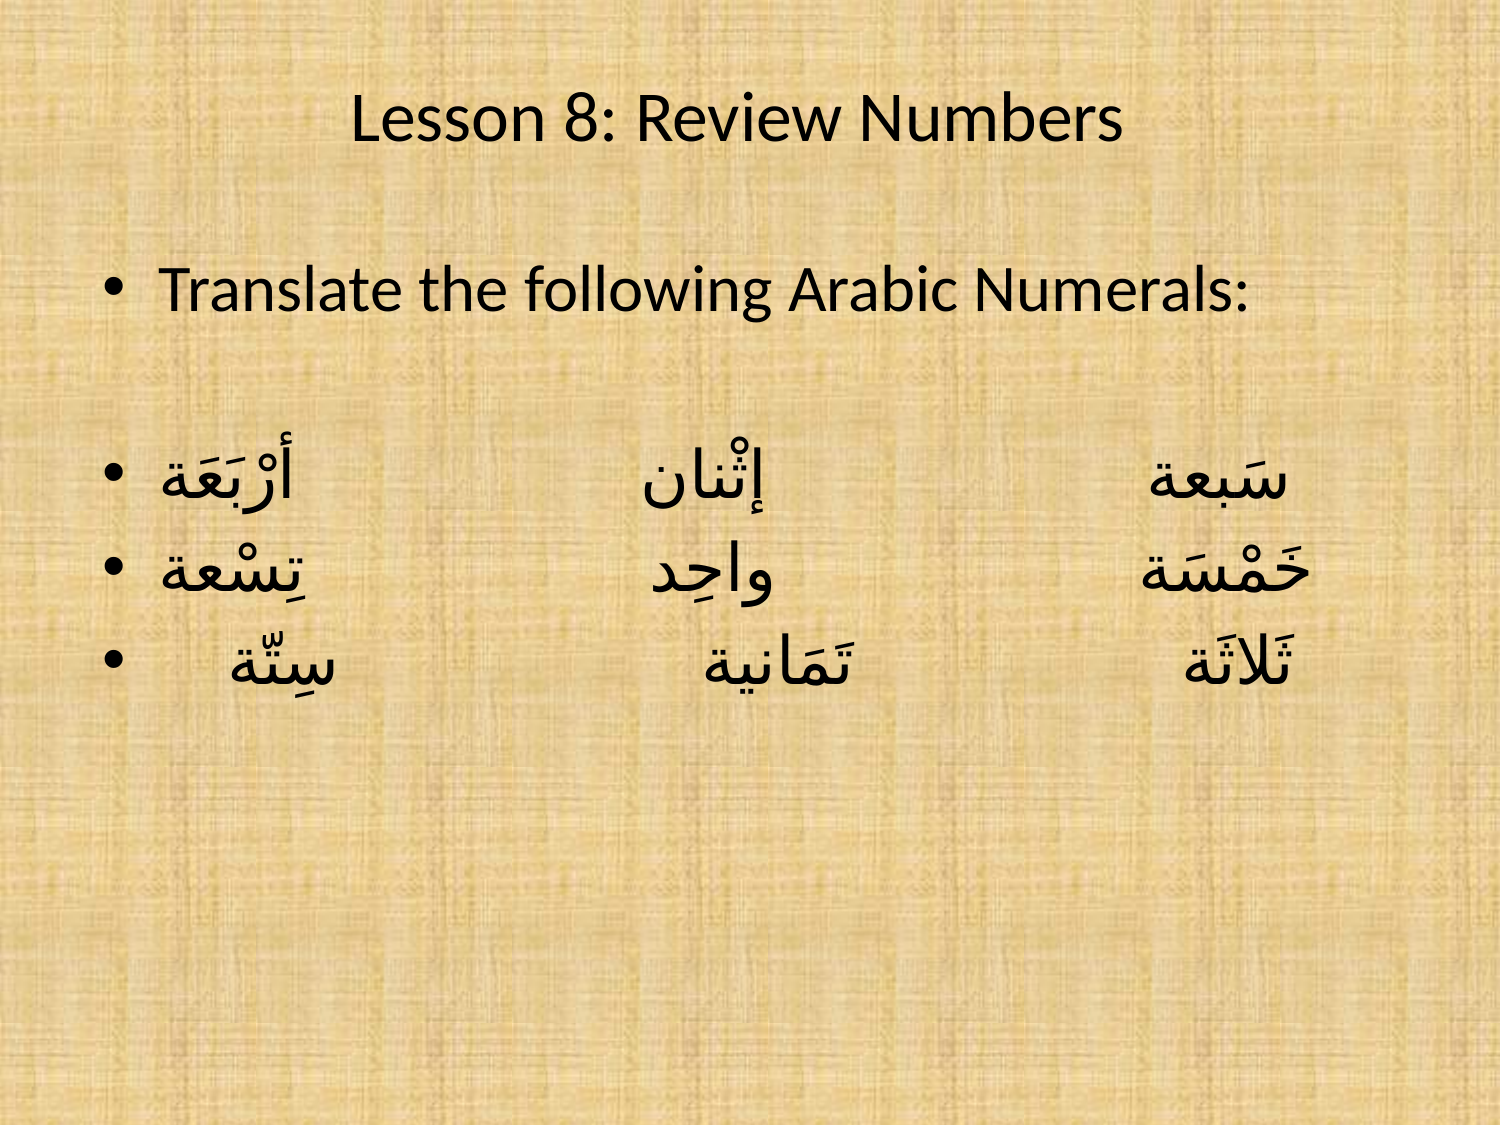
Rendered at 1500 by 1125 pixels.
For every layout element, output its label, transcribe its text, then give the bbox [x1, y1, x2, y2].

list Translate the following Arabic Numerals: سَبعة إثْنان أرْبَعَة خَمْسَة واحِد تِسْعة ثَلاثَة تَمَانية سِتّة [87, 237, 1438, 980]
title Lesson 8: Review Numbers [62, 62, 1413, 250]
picture [0, 0, 1500, 1125]
